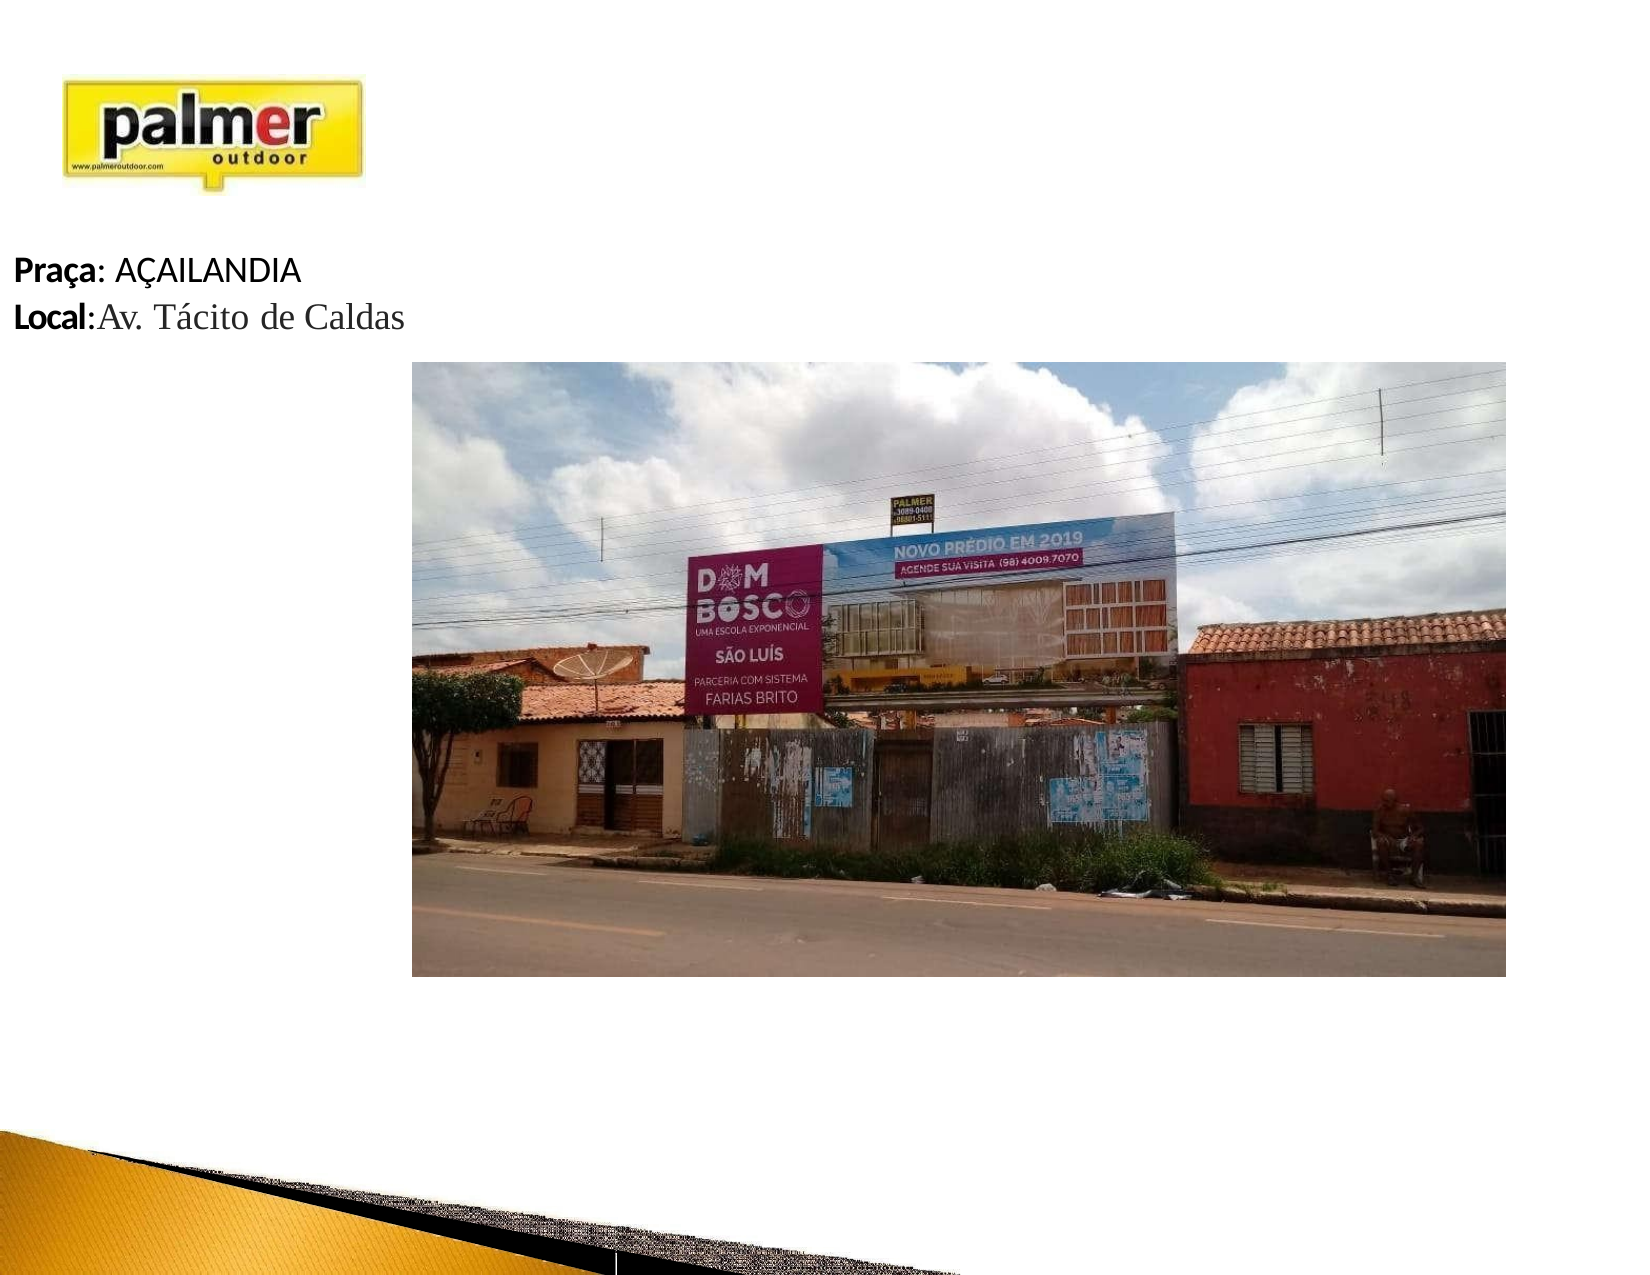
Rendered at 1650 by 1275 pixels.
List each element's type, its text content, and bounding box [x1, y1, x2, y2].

text_box Praça: AÇAILANDIA Local:Av. Tácito de Caldas [11, 242, 425, 337]
picture [412, 362, 1506, 977]
picture [62, 74, 366, 196]
picture [0, 1129, 961, 1275]
